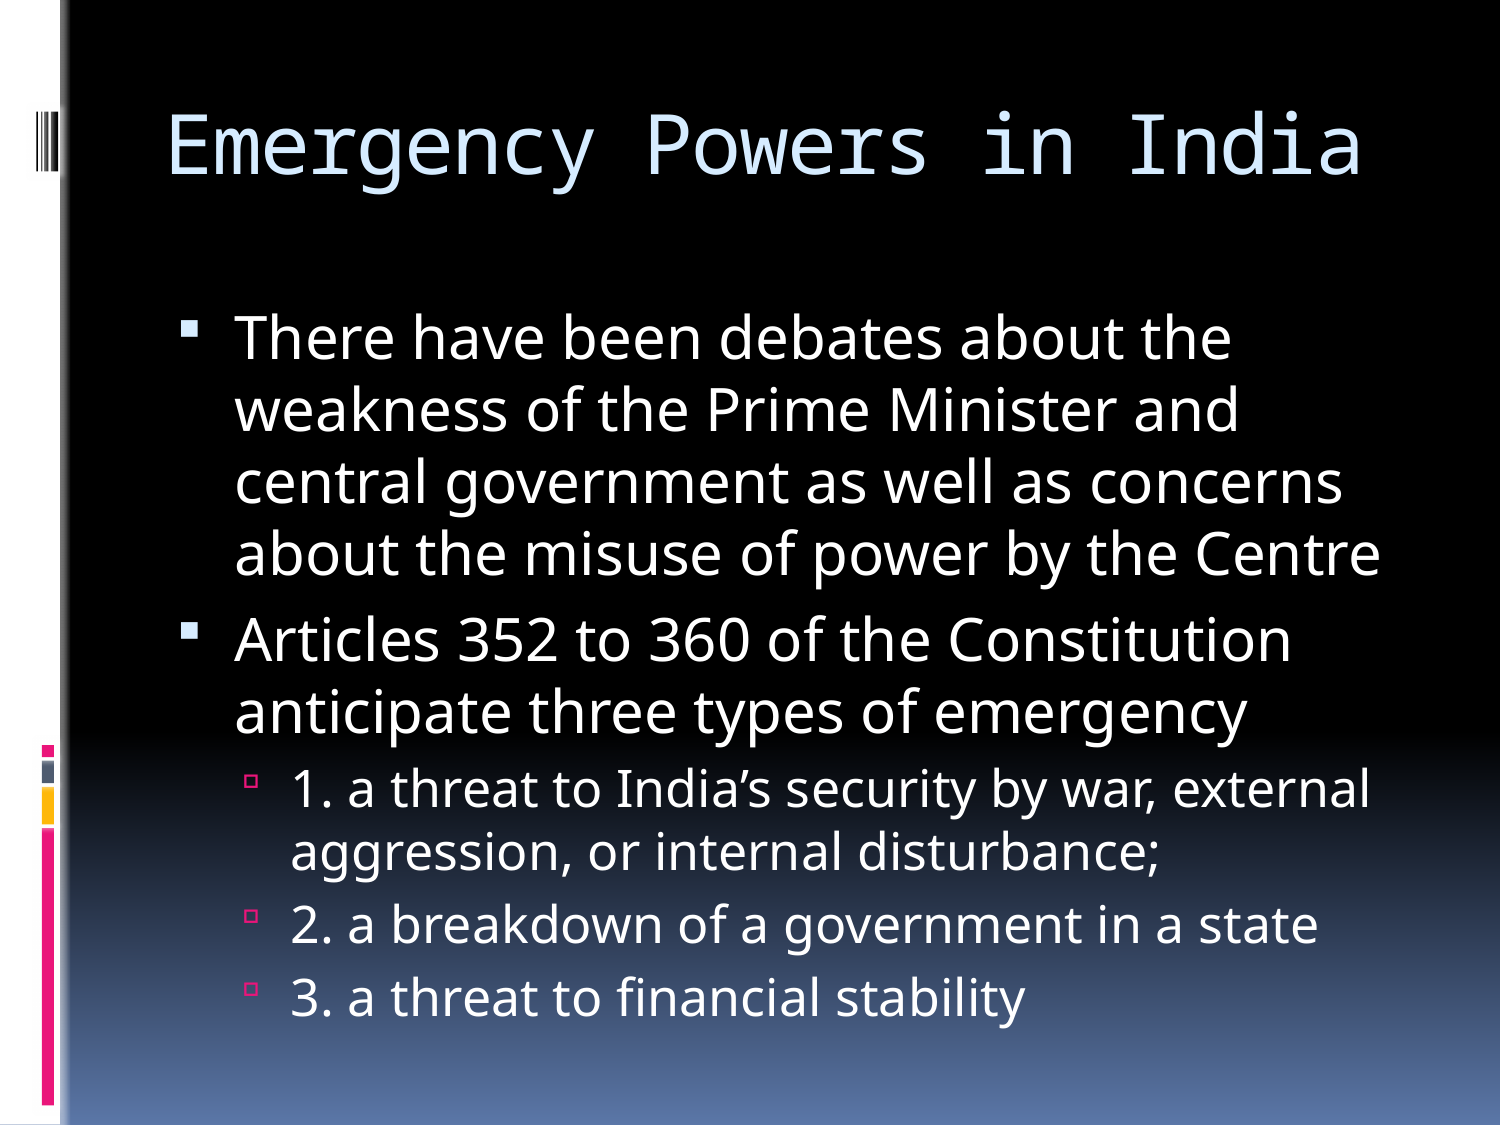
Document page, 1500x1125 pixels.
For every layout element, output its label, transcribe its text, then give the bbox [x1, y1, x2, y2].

list There have been debates about the weakness of the Prime Minister and central government as well as concerns about the misuse of power by the Centre Articles 352 to 360 of the Constitution anticipate three types of emergency 1. a threat to India’s security by war, external aggression, or internal disturbance; 2. a breakdown of a government in a state 3. a threat to financial stability [150, 292, 1425, 1043]
title Emergency Powers in India [150, 83, 1425, 234]
